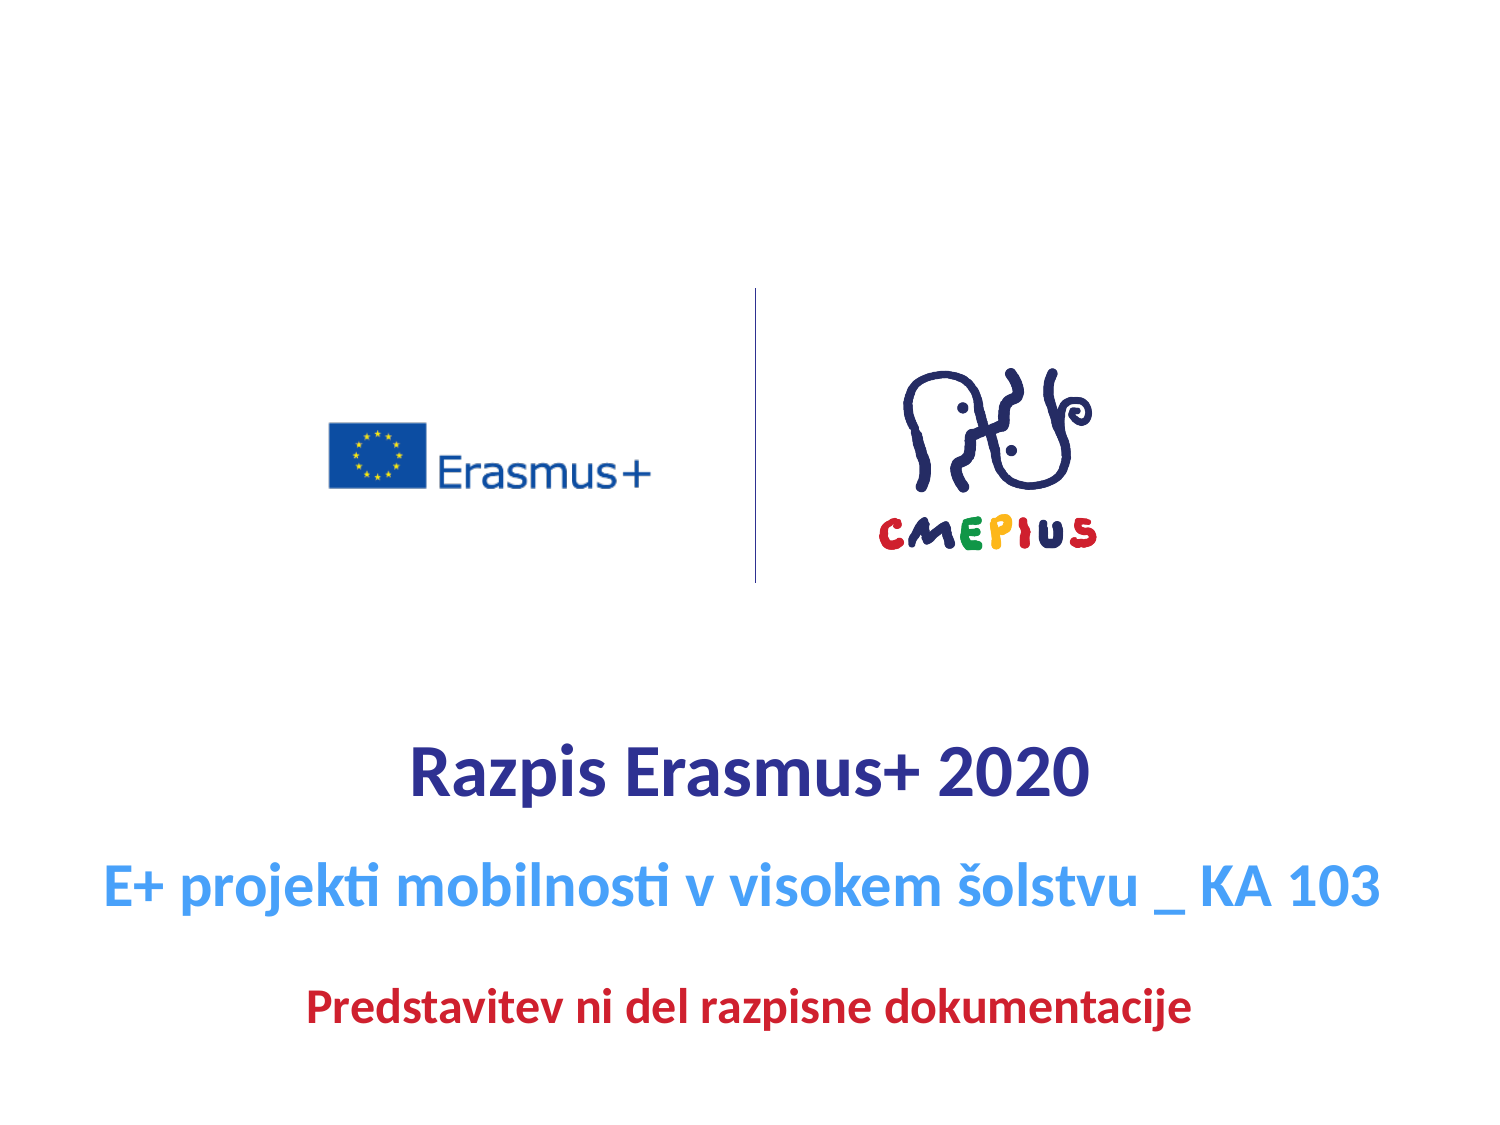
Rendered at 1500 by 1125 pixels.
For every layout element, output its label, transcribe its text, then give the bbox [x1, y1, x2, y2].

subtitle E+ projekti mobilnosti v visokem šolstvu _ KA 103 [43, 836, 1457, 965]
picture [268, 163, 1283, 690]
title Razpis Erasmus+ 2020 [43, 690, 1457, 836]
text_box Predstavitev ni del razpisne dokumentacije [43, 965, 1457, 1047]
